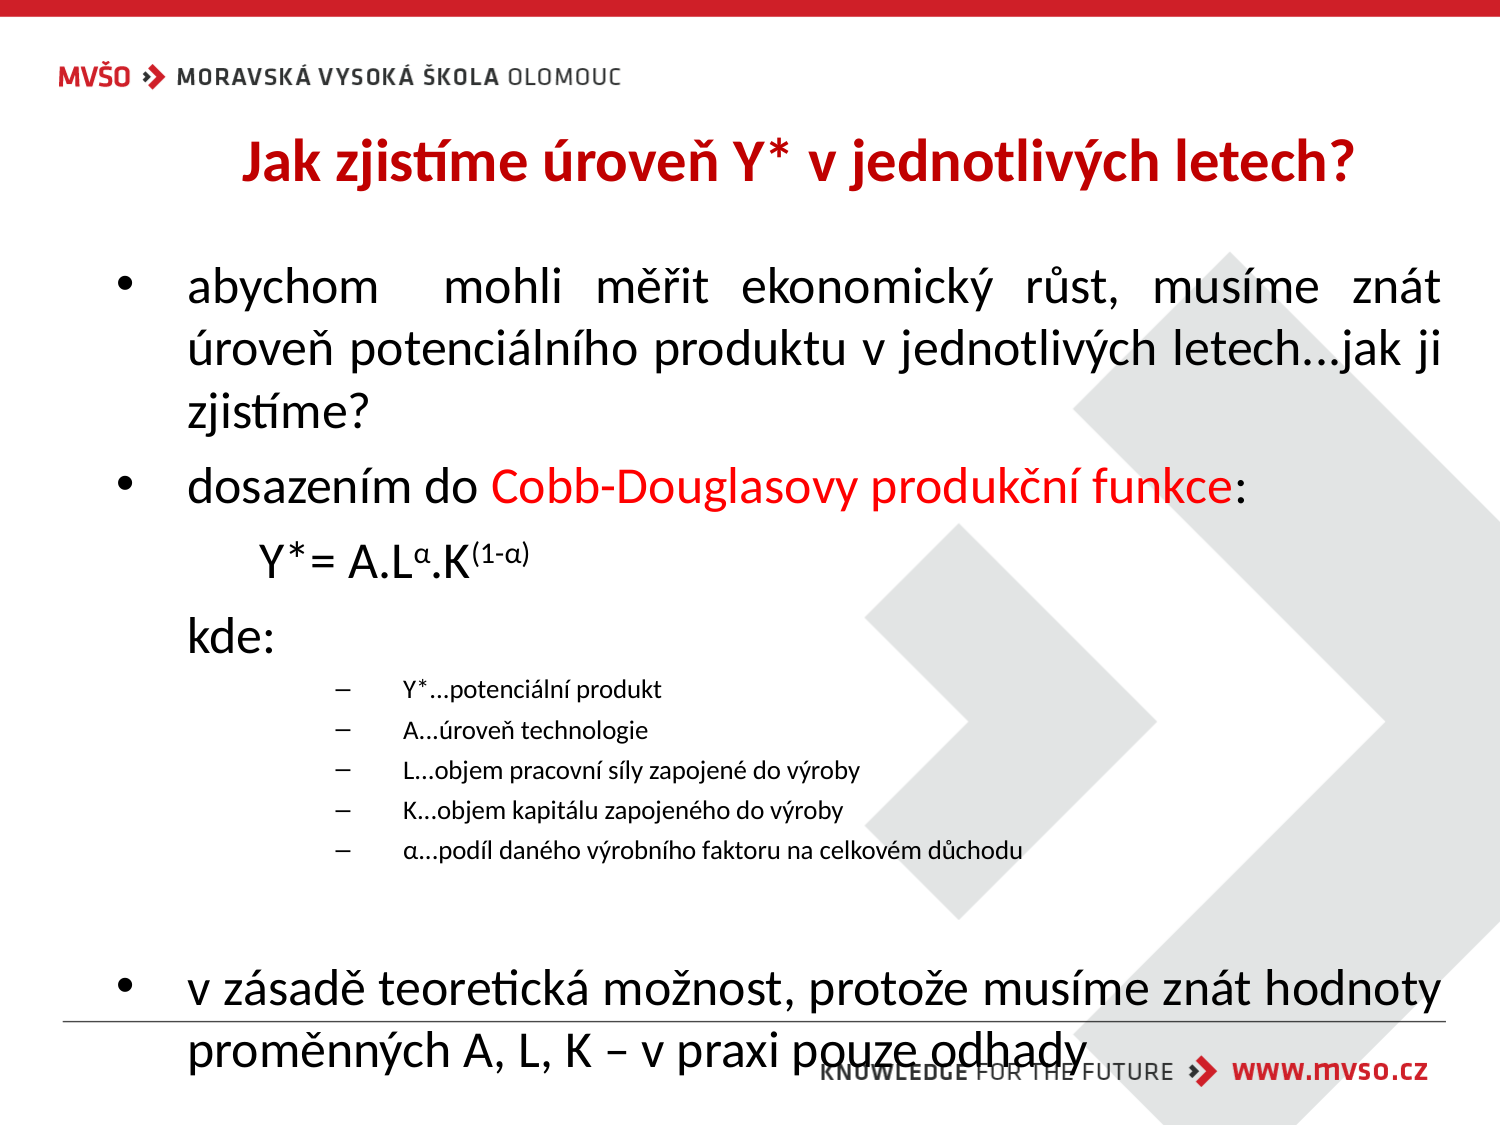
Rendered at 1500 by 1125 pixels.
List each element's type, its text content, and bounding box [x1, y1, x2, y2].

title Jak zjistíme úroveň Y* v jednotlivých letech? [100, 66, 1500, 209]
picture [0, 0, 1500, 1125]
list abychom mohli měřit ekonomický růst, musíme znát úroveň potenciálního produktu v jednotlivých letech...jak ji zjistíme? dosazením do Cobb-Douglasovy produkční funkce: Y*= A.Lα.K(1-α) kde: Y*...potenciální produkt A...úroveň technologie L...objem pracovní síly zapojené do výroby K...objem kapitálu zapojeného do výroby α...podíl daného výrobního faktoru na celkovém důchodu v zásadě teoretická možnost, protože musíme znát hodnoty proměnných A, L, K – v praxi pouze odhady [100, 243, 1460, 1088]
